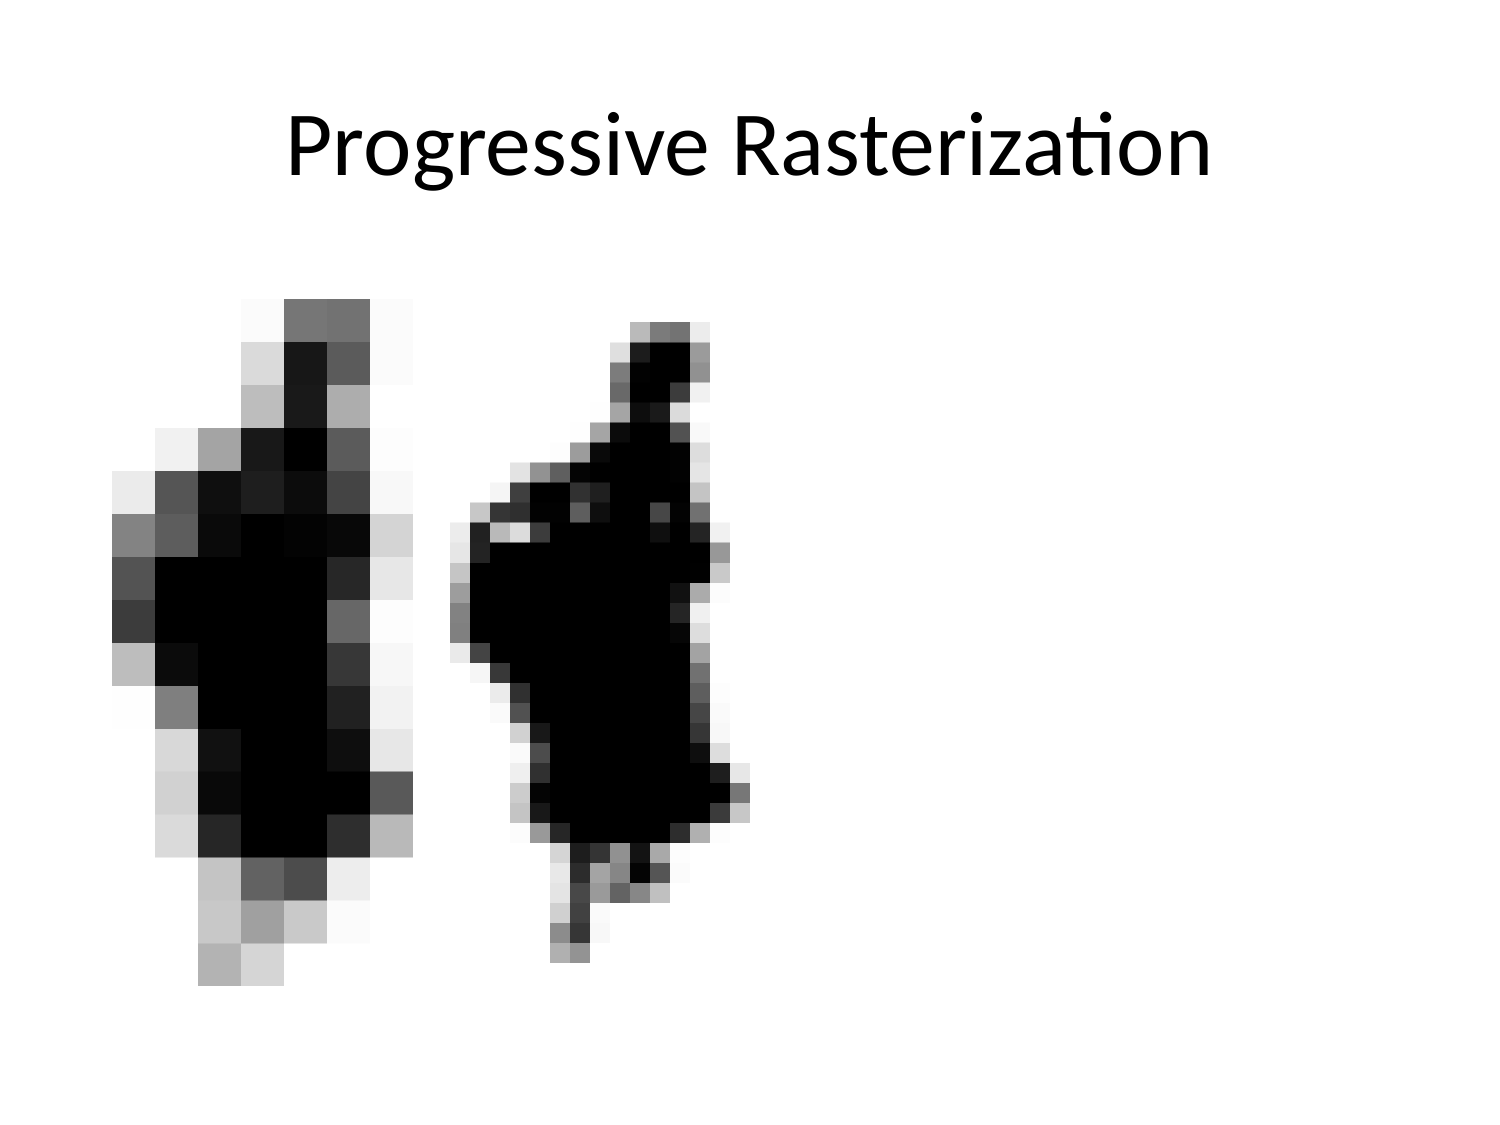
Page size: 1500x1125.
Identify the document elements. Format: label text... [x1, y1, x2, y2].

title Progressive Rasterization [75, 45, 1425, 233]
picture [449, 322, 751, 964]
picture [112, 299, 413, 987]
